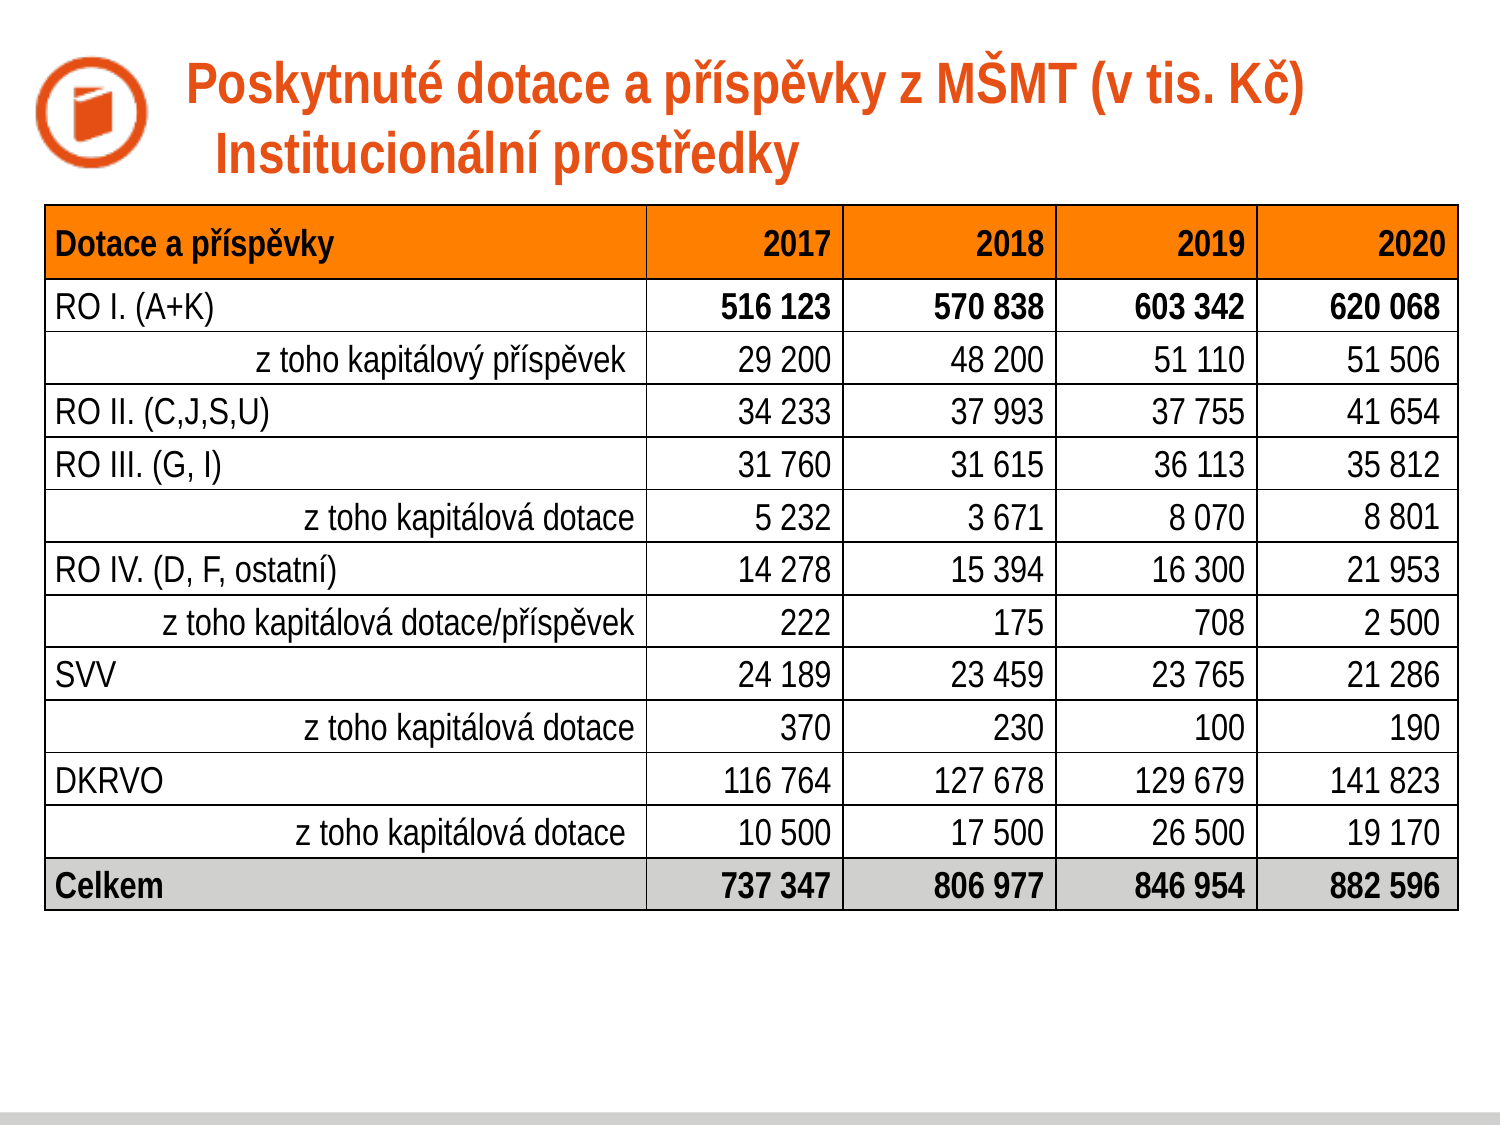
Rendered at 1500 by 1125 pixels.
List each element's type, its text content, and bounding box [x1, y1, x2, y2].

table_cell z toho kapitálová dotace [46, 806, 646, 857]
table_cell 5 232 [647, 490, 842, 541]
table_cell 175 [844, 596, 1055, 646]
table_cell 24 189 [647, 648, 842, 699]
table_cell Celkem [46, 859, 646, 909]
table_cell 230 [844, 701, 1055, 752]
table_cell 14 278 [647, 543, 842, 594]
table_cell 708 [1057, 596, 1256, 646]
table_cell 41 654 [1258, 385, 1457, 436]
table_cell z toho kapitálová dotace/příspěvek [46, 596, 646, 646]
table_cell 737 347 [647, 859, 842, 909]
table_cell 141 823 [1258, 753, 1457, 804]
title Poskytnuté dotace a příspěvky z MŠMT (v tis. Kč) Institucionální prostředky [171, 54, 1388, 176]
table_cell z toho kapitálová dotace [46, 490, 646, 541]
table_cell DKRVO [46, 753, 646, 804]
table_header 2017 [647, 206, 842, 278]
table_cell 570 838 [844, 280, 1055, 331]
table_cell 222 [647, 596, 842, 646]
table_cell 37 993 [844, 385, 1055, 436]
table_cell 100 [1057, 701, 1256, 752]
table_cell 116 764 [647, 753, 842, 804]
table_cell 8 070 [1057, 490, 1256, 541]
table_cell 370 [647, 701, 842, 752]
table_cell 34 233 [647, 385, 842, 436]
table_cell 15 394 [844, 543, 1055, 594]
table_cell 16 300 [1057, 543, 1256, 594]
table_cell 2 500 [1258, 596, 1457, 646]
table_cell 19 170 [1258, 806, 1457, 857]
table_cell 31 760 [647, 438, 842, 489]
table_cell 806 977 [844, 859, 1055, 909]
table_cell 35 812 [1258, 438, 1457, 489]
table_cell 29 200 [647, 332, 842, 383]
table_cell 603 342 [1057, 280, 1256, 331]
table_cell 3 671 [844, 490, 1055, 541]
table_cell 51 110 [1057, 332, 1256, 383]
table_header 2018 [844, 206, 1055, 278]
table_cell 31 615 [844, 438, 1055, 489]
table_cell 882 596 [1258, 859, 1457, 909]
table_cell 846 954 [1057, 859, 1256, 909]
table_cell 10 500 [647, 806, 842, 857]
table_cell RO II. (C,J,S,U) [46, 385, 646, 436]
table_cell 190 [1258, 701, 1457, 752]
table_cell 51 506 [1258, 332, 1457, 383]
table_cell 516 123 [647, 280, 842, 331]
table_cell z toho kapitálový příspěvek [46, 332, 646, 383]
table_cell RO III. (G, I) [46, 438, 646, 489]
table_header 2020 [1258, 206, 1457, 278]
table_cell 26 500 [1057, 806, 1256, 857]
table_cell 37 755 [1057, 385, 1256, 436]
table_cell 17 500 [844, 806, 1055, 857]
picture [29, 54, 156, 176]
table_header Dotace a příspěvky [46, 206, 646, 278]
table_header 2019 [1057, 206, 1256, 278]
table_cell 21 286 [1258, 648, 1457, 699]
table_cell 127 678 [844, 753, 1055, 804]
table_cell SVV [46, 648, 646, 699]
table_cell 21 953 [1258, 543, 1457, 594]
table_cell 48 200 [844, 332, 1055, 383]
table_cell 8 801 [1258, 490, 1457, 541]
table_cell RO IV. (D, F, ostatní) [46, 543, 646, 594]
table_cell 23 765 [1057, 648, 1256, 699]
table_cell 36 113 [1057, 438, 1256, 489]
table_cell 23 459 [844, 648, 1055, 699]
table_cell z toho kapitálová dotace [46, 701, 646, 752]
table_cell 620 068 [1258, 280, 1457, 331]
table_cell RO I. (A+K) [46, 280, 646, 331]
table_cell 129 679 [1057, 753, 1256, 804]
